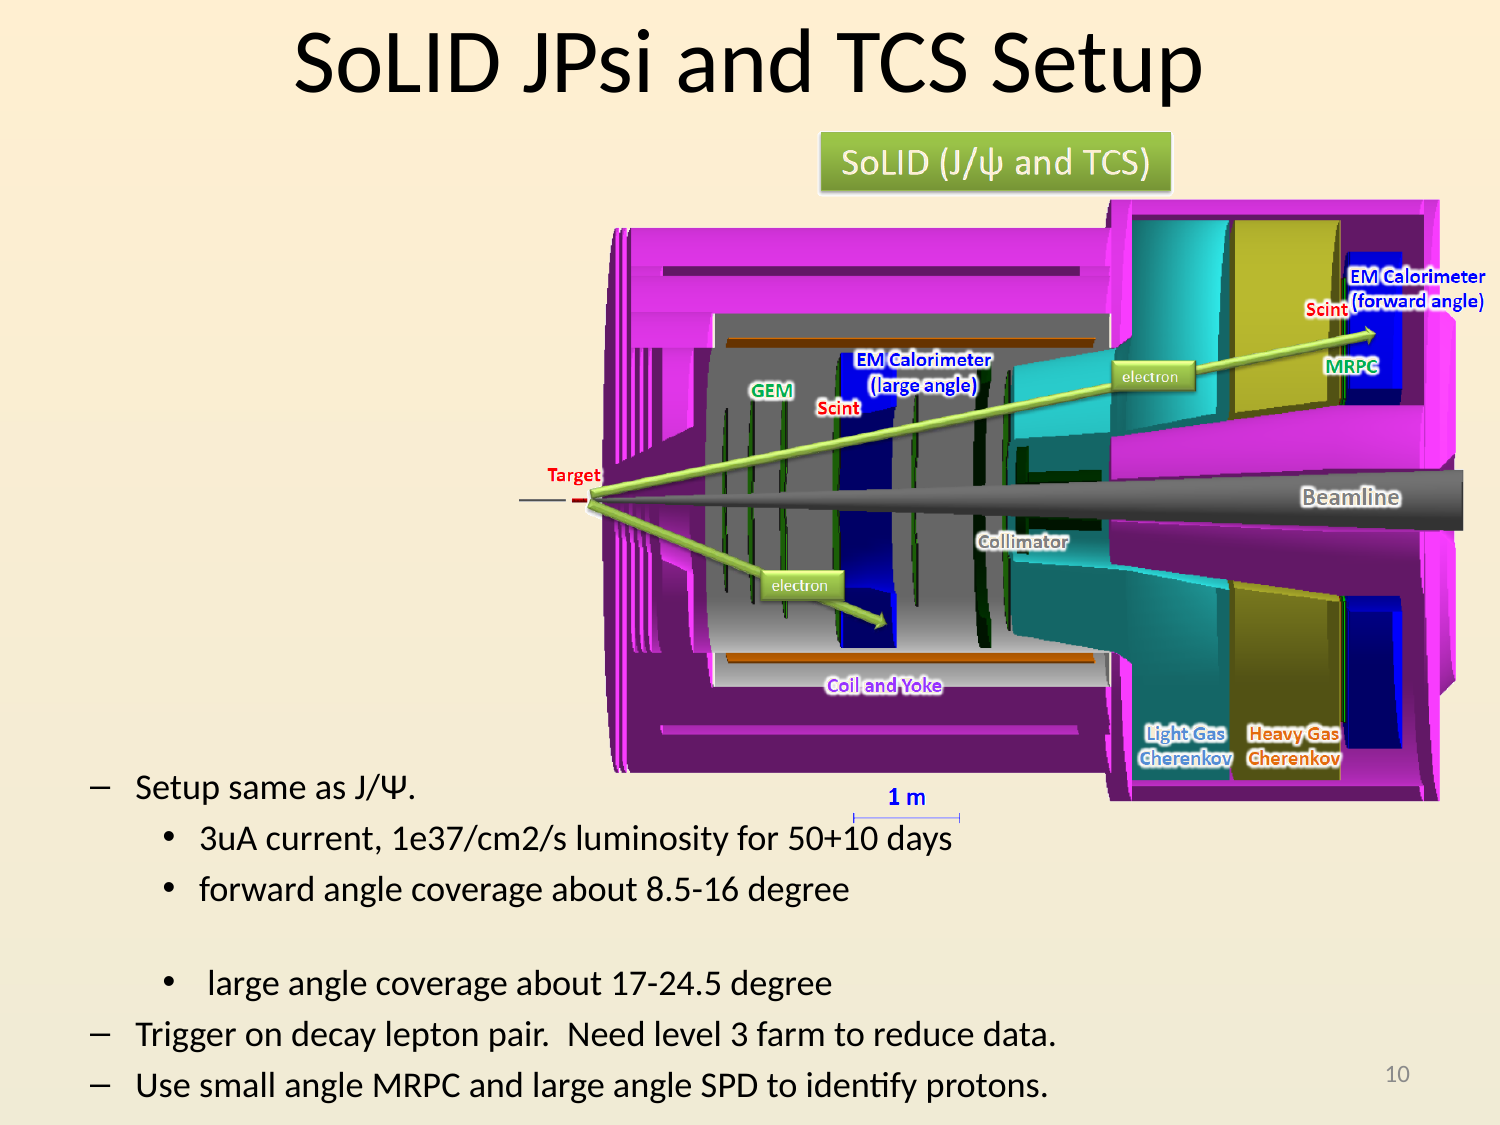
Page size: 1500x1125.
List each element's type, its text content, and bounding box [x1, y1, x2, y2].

slide_number 10 [1074, 1042, 1425, 1103]
picture [494, 99, 1495, 851]
title SoLID JPsi and TCS Setup [75, 0, 1425, 150]
list Setup same as J/Ψ. 3uA current, 1e37/cm2/s luminosity for 50+10 days forward angle coverage about 8.5-16 degree large angle coverage about 17-24.5 degree Trigger on decay lepton pair. Need level 3 farm to reduce data. Use small angle MRPC and large angle SPD to identify protons. [2, 699, 1390, 1113]
